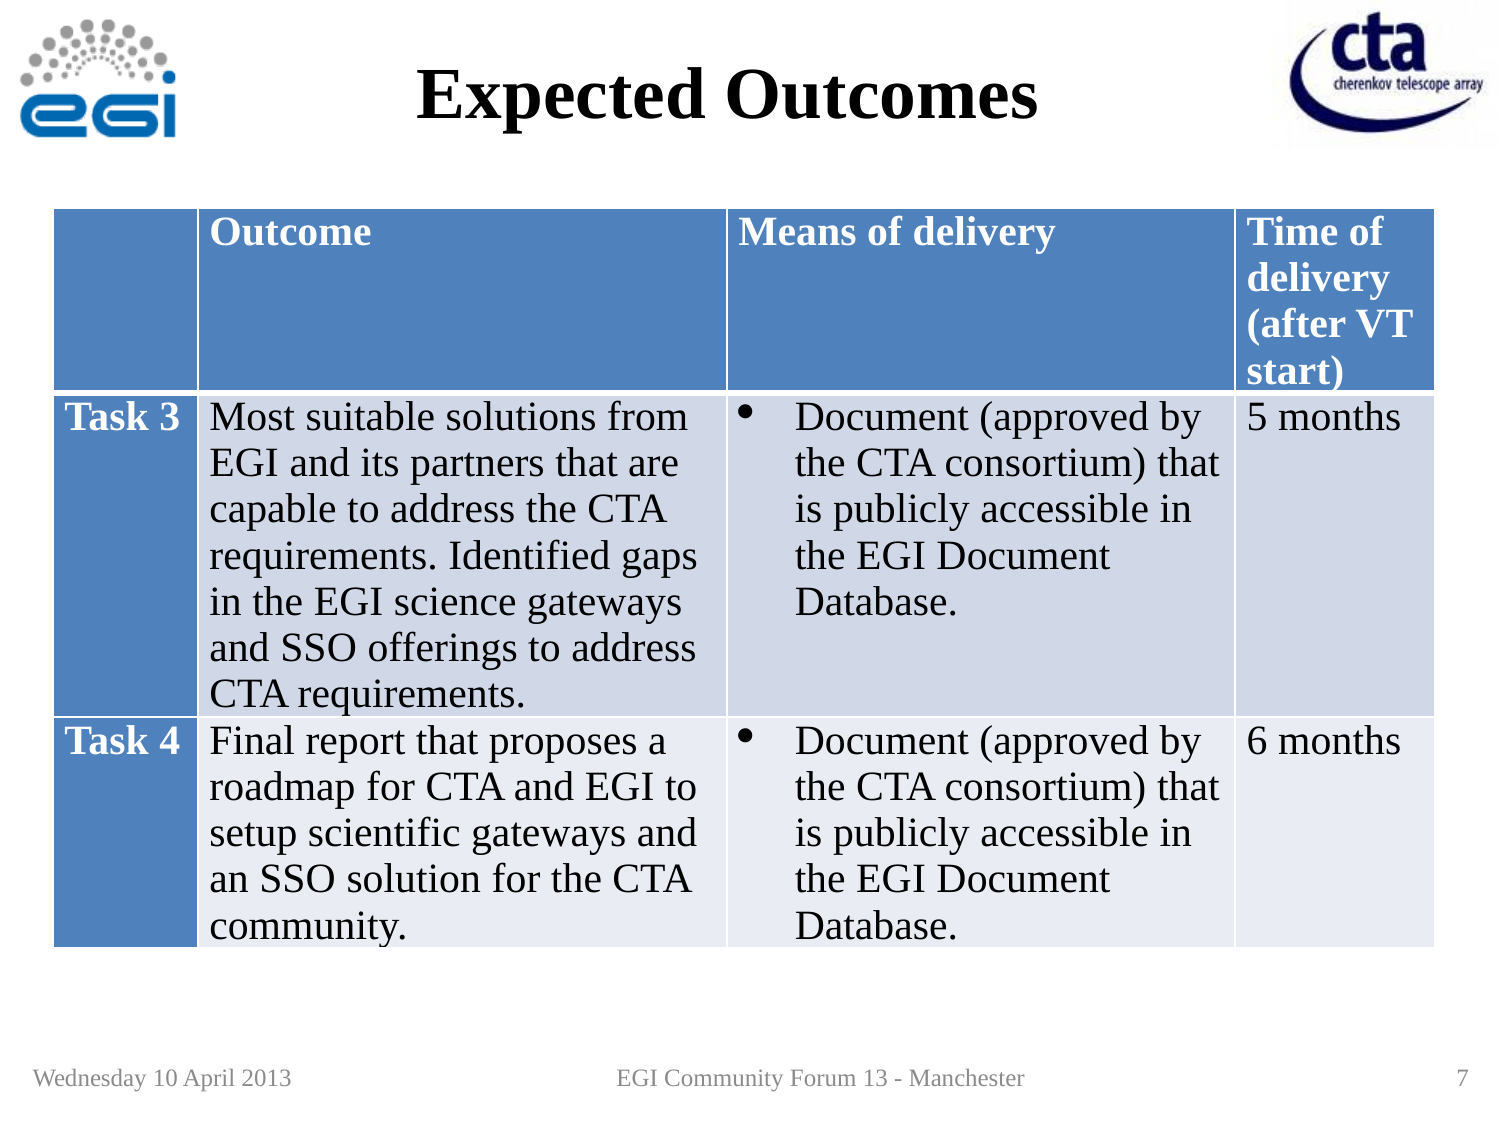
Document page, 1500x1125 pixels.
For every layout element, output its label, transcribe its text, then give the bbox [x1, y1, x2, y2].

picture [17, 0, 179, 164]
footer EGI Community Forum 13 - Manchester [395, 1046, 1247, 1107]
table_cell Task 3 [54, 396, 197, 716]
table_cell Final report that proposes a roadmap for CTA and EGI to setup scientific gateways and an SSO solution for the CTA community. [199, 718, 726, 947]
table_cell Most suitable solutions from EGI and its partners that are capable to address the CTA requirements. Identified gaps in the EGI science gateways and SSO offerings to address CTA requirements. [199, 396, 726, 716]
table_cell 5 months [1236, 396, 1434, 716]
table_cell Task 4 [54, 718, 197, 947]
table_header Means of delivery [728, 209, 1234, 390]
table_cell 6 months [1236, 718, 1434, 947]
title Expected Outcomes [183, 37, 1273, 141]
table_header [54, 209, 197, 390]
table_cell Document (approved by the CTA consortium) that is publicly accessible in the EGI Document Database. [728, 396, 1234, 716]
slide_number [17, 1046, 315, 1107]
table_header Outcome [199, 209, 726, 390]
table_cell Document (approved by the CTA consortium) that is publicly accessible in the EGI Document Database. [728, 718, 1234, 947]
slide_number 7 [1364, 1046, 1484, 1107]
table_header Time of delivery (after VT start) [1236, 209, 1434, 390]
picture [1272, 0, 1498, 149]
